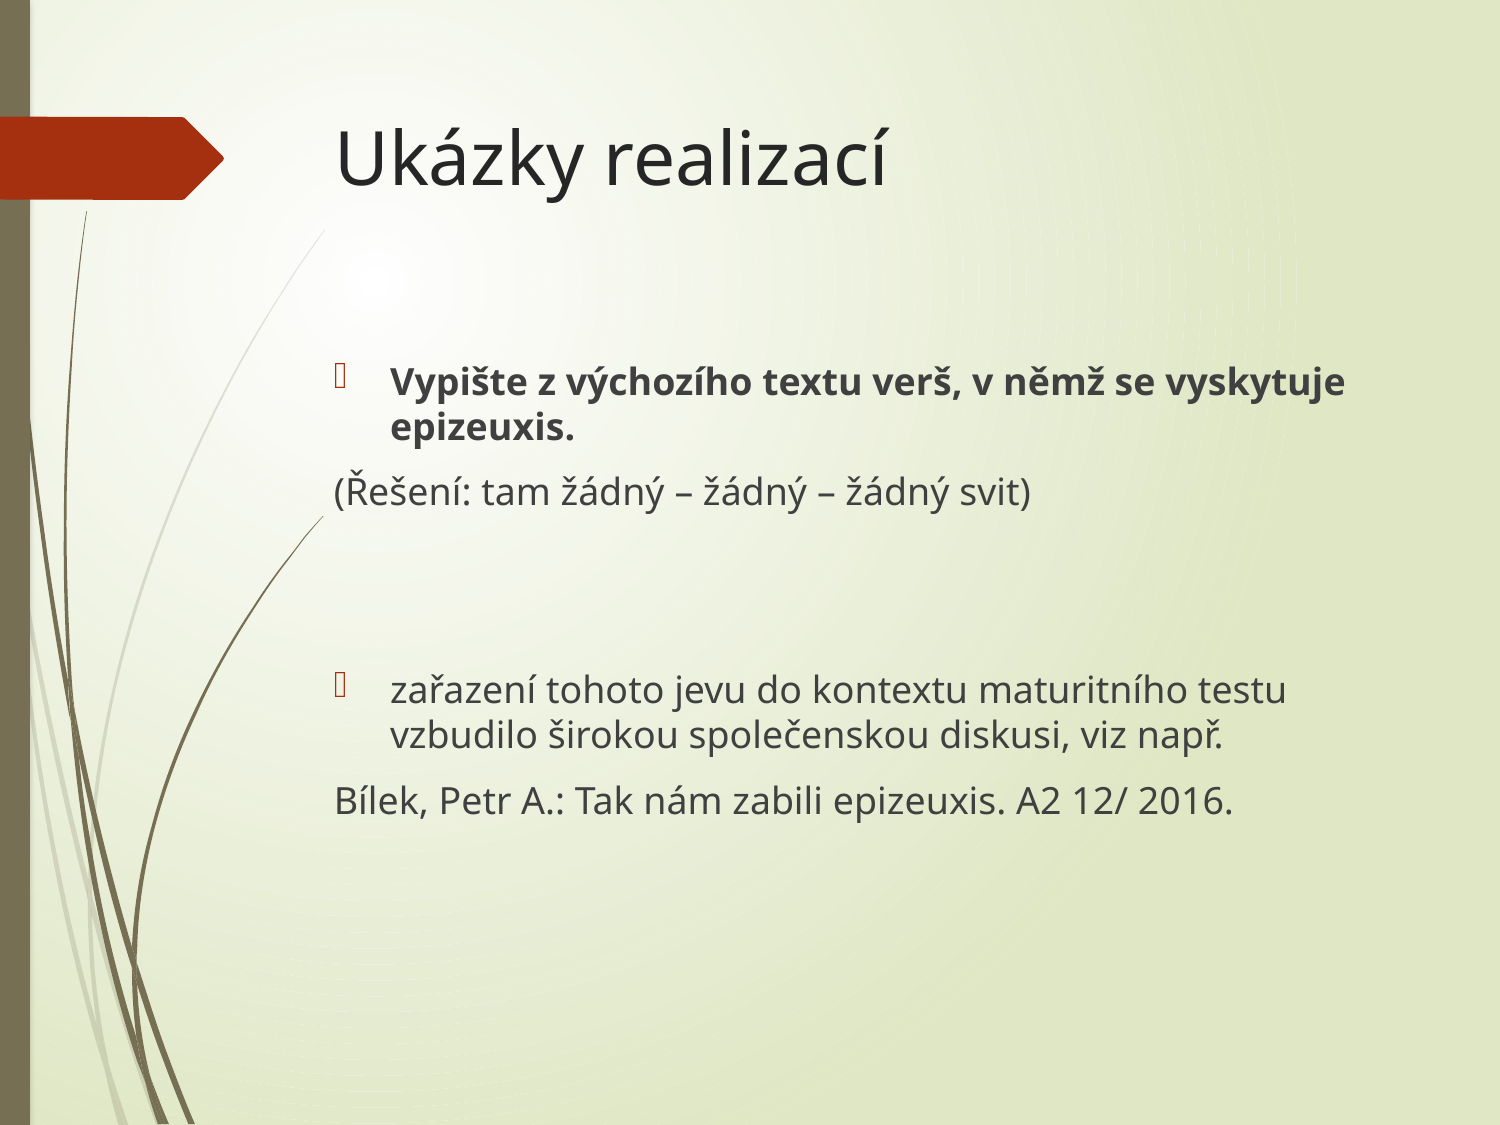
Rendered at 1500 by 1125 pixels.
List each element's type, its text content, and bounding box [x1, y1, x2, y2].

title Ukázky realizací [319, 102, 1400, 313]
list Vypište z výchozího textu verš, v němž se vyskytuje epizeuxis. (Řešení: tam žádný – žádný – žádný svit) zařazení tohoto jevu do kontextu maturitního testu vzbudilo širokou společenskou diskusi, viz např. Bílek, Petr A.: Tak nám zabili epizeuxis. A2 12/ 2016. [318, 350, 1400, 970]
